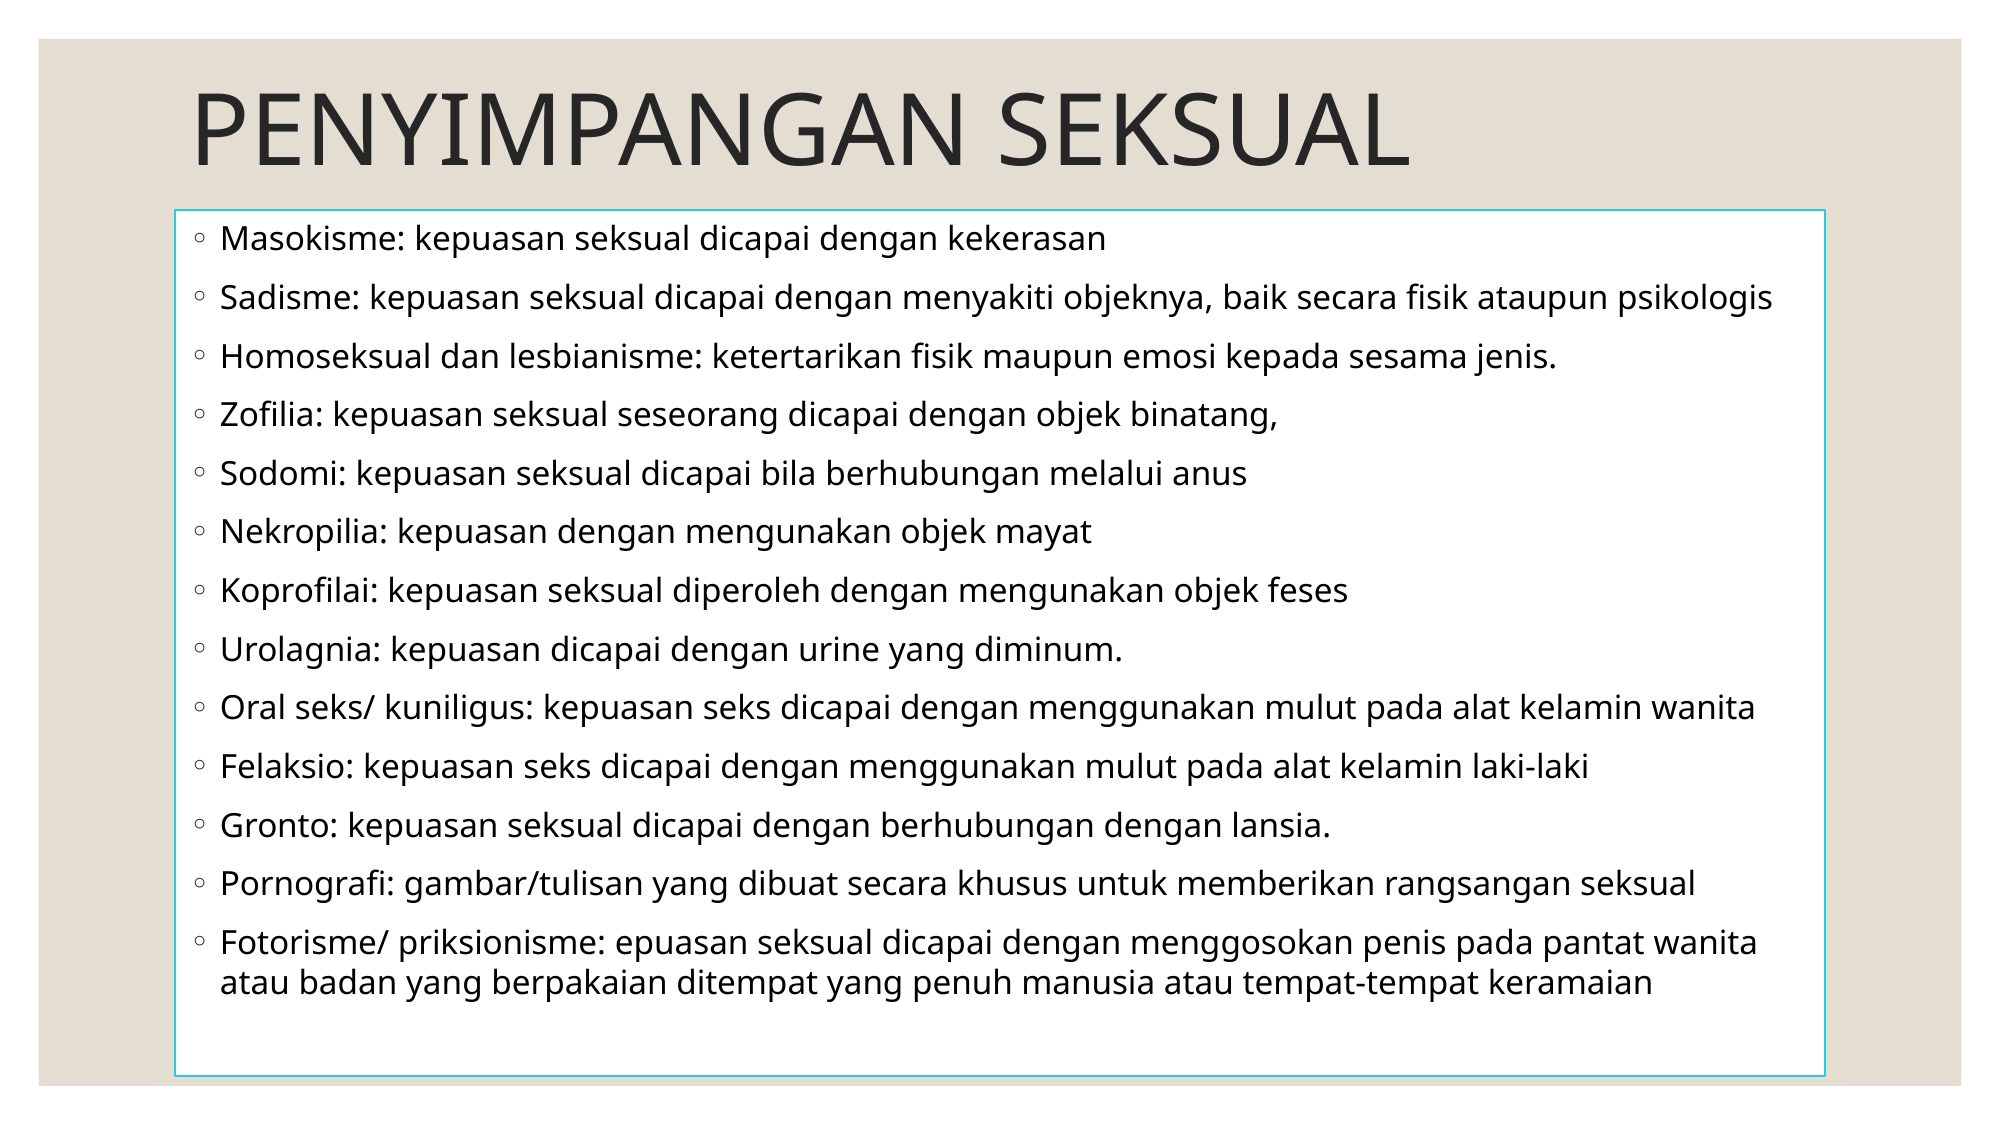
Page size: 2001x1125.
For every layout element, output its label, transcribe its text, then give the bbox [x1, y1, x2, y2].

title PENYIMPANGAN SEKSUAL [174, 38, 1825, 209]
list Masokisme: kepuasan seksual dicapai dengan kekerasan Sadisme: kepuasan seksual dicapai dengan menyakiti objeknya, baik secara fisik ataupun psikologis Homoseksual dan lesbianisme: ketertarikan fisik maupun emosi kepada sesama jenis. Zofilia: kepuasan seksual seseorang dicapai dengan objek binatang, Sodomi: kepuasan seksual dicapai bila berhubungan melalui anus Nekropilia: kepuasan dengan mengunakan objek mayat Koprofilai: kepuasan seksual diperoleh dengan mengunakan objek feses Urolagnia: kepuasan dicapai dengan urine yang diminum. Oral seks/ kuniligus: kepuasan seks dicapai dengan menggunakan mulut pada alat kelamin wanita Felaksio: kepuasan seks dicapai dengan menggunakan mulut pada alat kelamin laki-laki Gronto: kepuasan seksual dicapai dengan berhubungan dengan lansia. Pornografi: gambar/tulisan yang dibuat secara khusus untuk memberikan rangsangan seksual Fotorisme/ priksionisme: epuasan seksual dicapai dengan menggosokan penis pada pantat wanita atau badan yang berpakaian ditempat yang penuh manusia atau tempat-tempat keramaian [174, 209, 1826, 1077]
